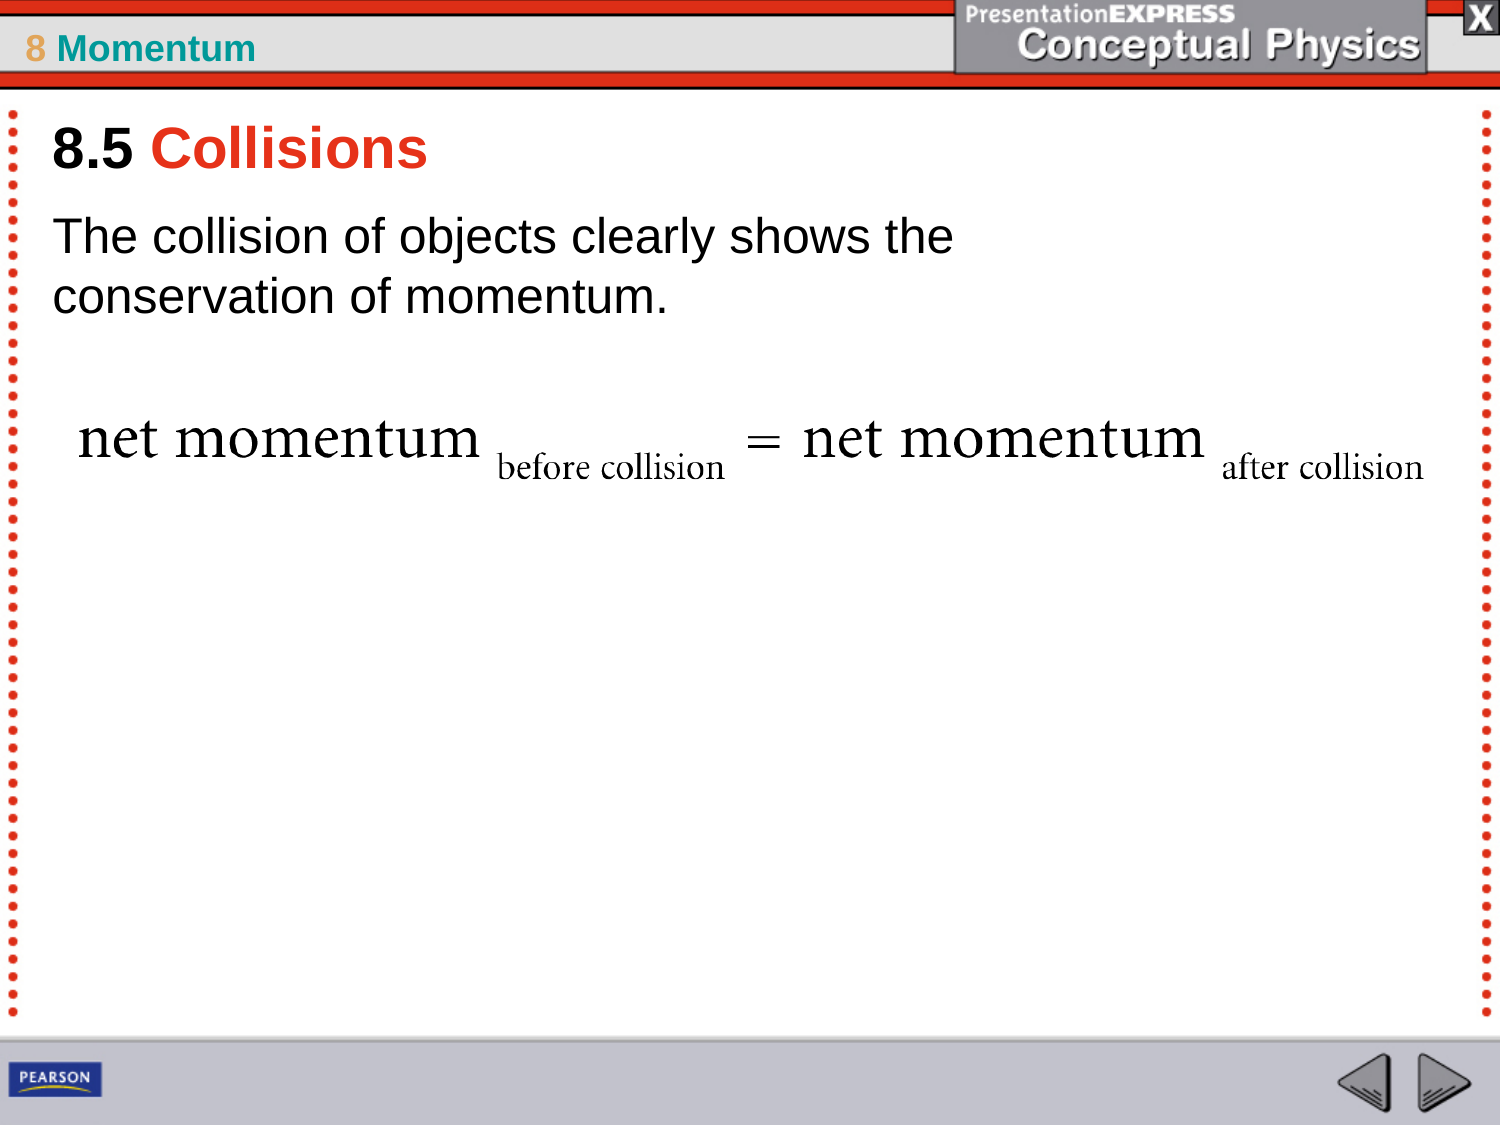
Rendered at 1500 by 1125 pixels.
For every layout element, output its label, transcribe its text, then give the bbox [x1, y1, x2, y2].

picture [0, 0, 1500, 1125]
text_box 8.5 Collisions [37, 102, 1113, 188]
text_box The collision of objects clearly shows the conservation of momentum. [37, 196, 1263, 332]
